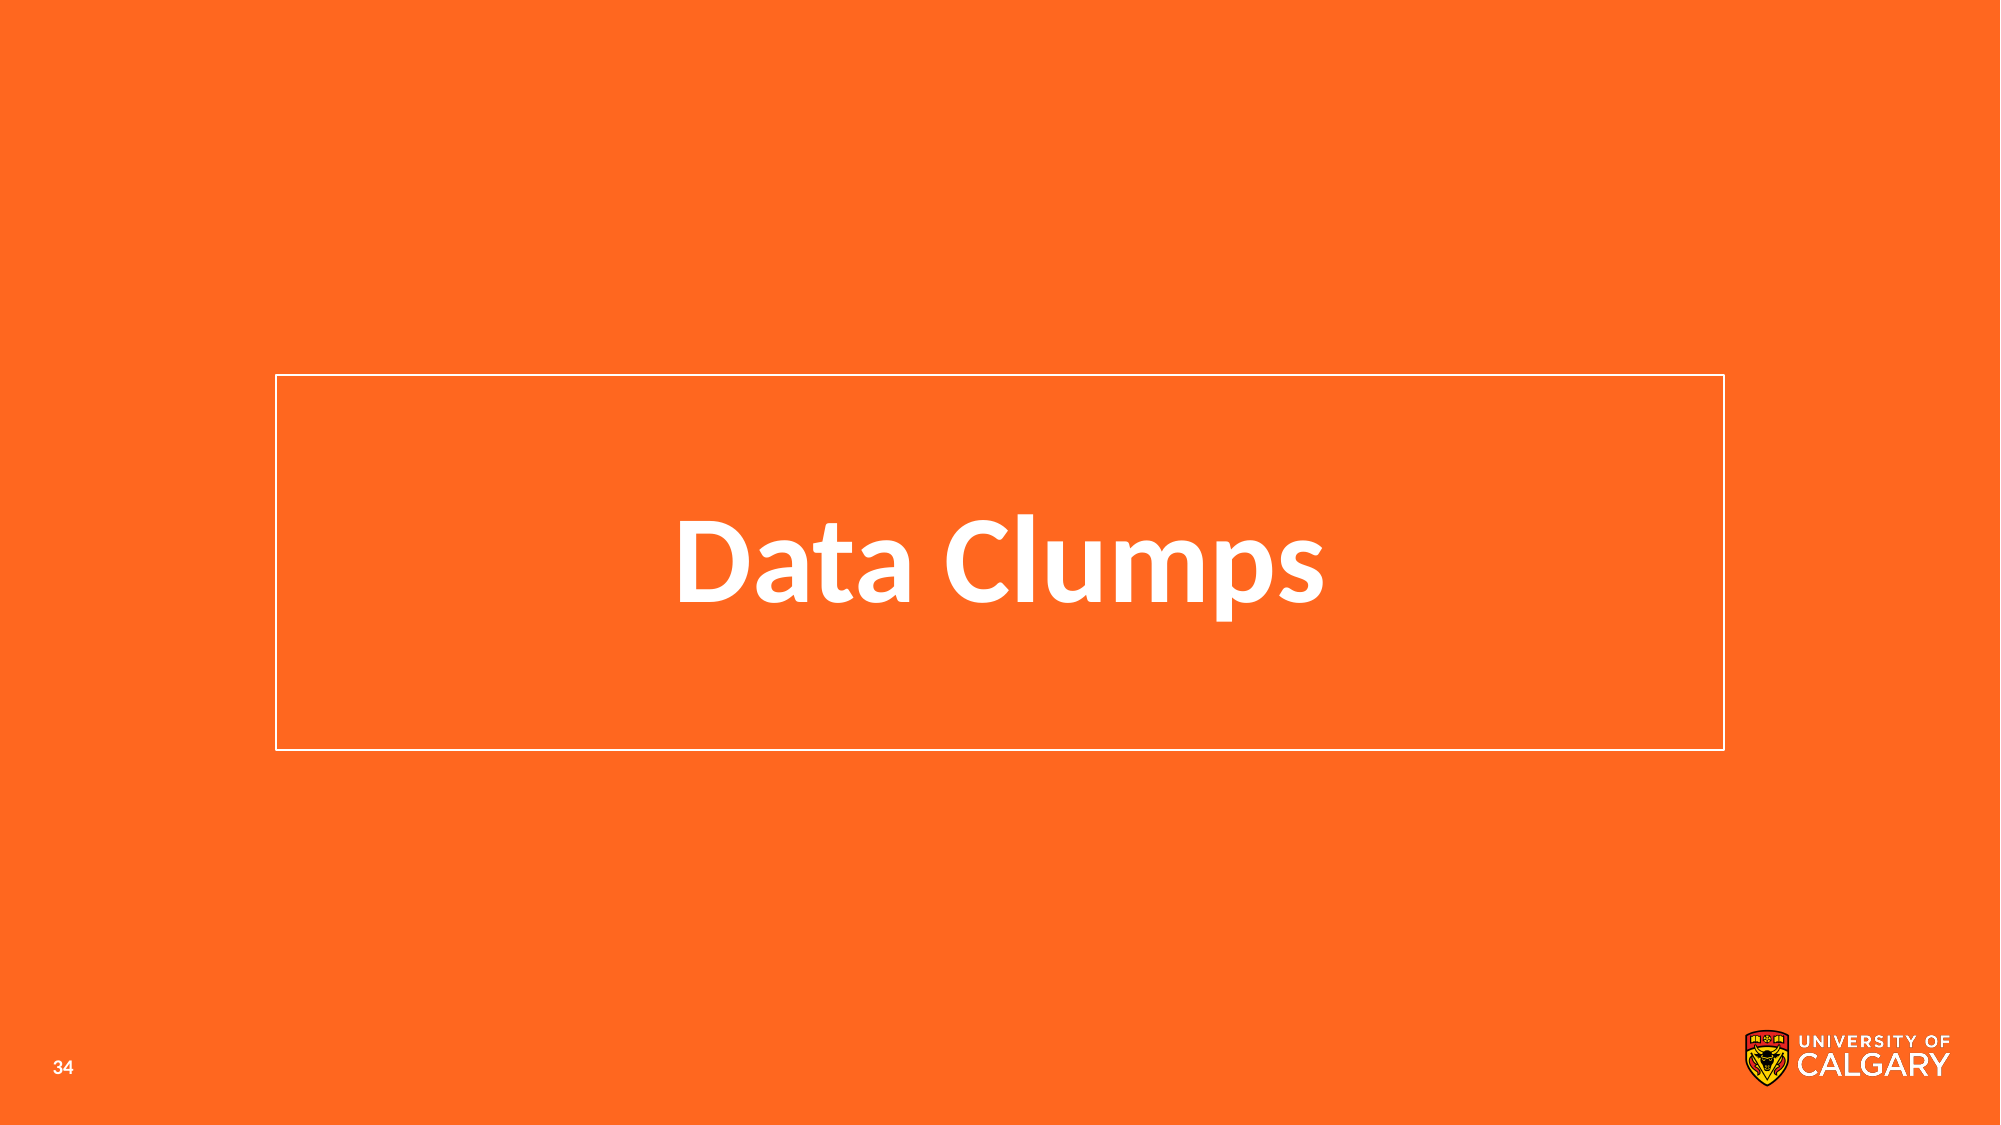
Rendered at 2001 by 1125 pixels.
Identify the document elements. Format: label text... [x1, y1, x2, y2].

picture [1722, 1012, 1973, 1099]
list Data Clumps [275, 374, 1725, 751]
